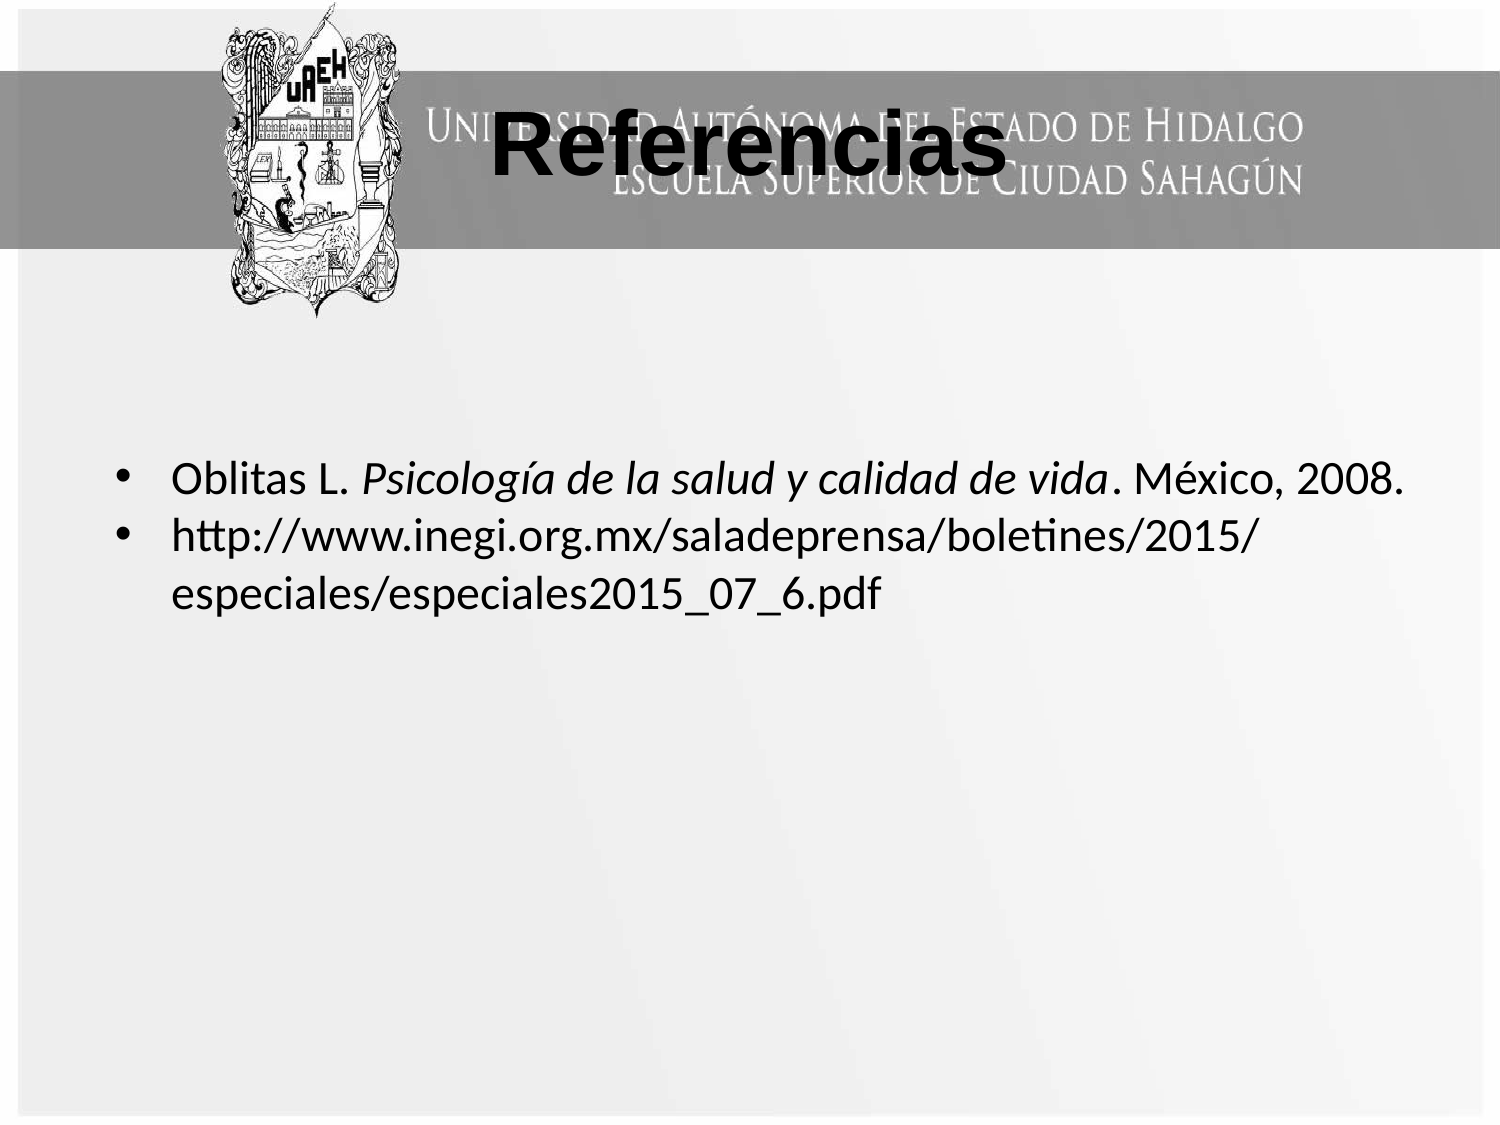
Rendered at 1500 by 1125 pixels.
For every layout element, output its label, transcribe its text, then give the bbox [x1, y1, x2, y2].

picture [0, 0, 1500, 1125]
text_box Oblitas L. Psicología de la salud y calidad de vida. México, 2008. http://www.inegi.org.mx/saladeprensa/boletines/2015/especiales/especiales2015_07_6.pdf [100, 381, 1483, 684]
title Referencias [75, 45, 1425, 233]
list [75, 262, 1483, 835]
